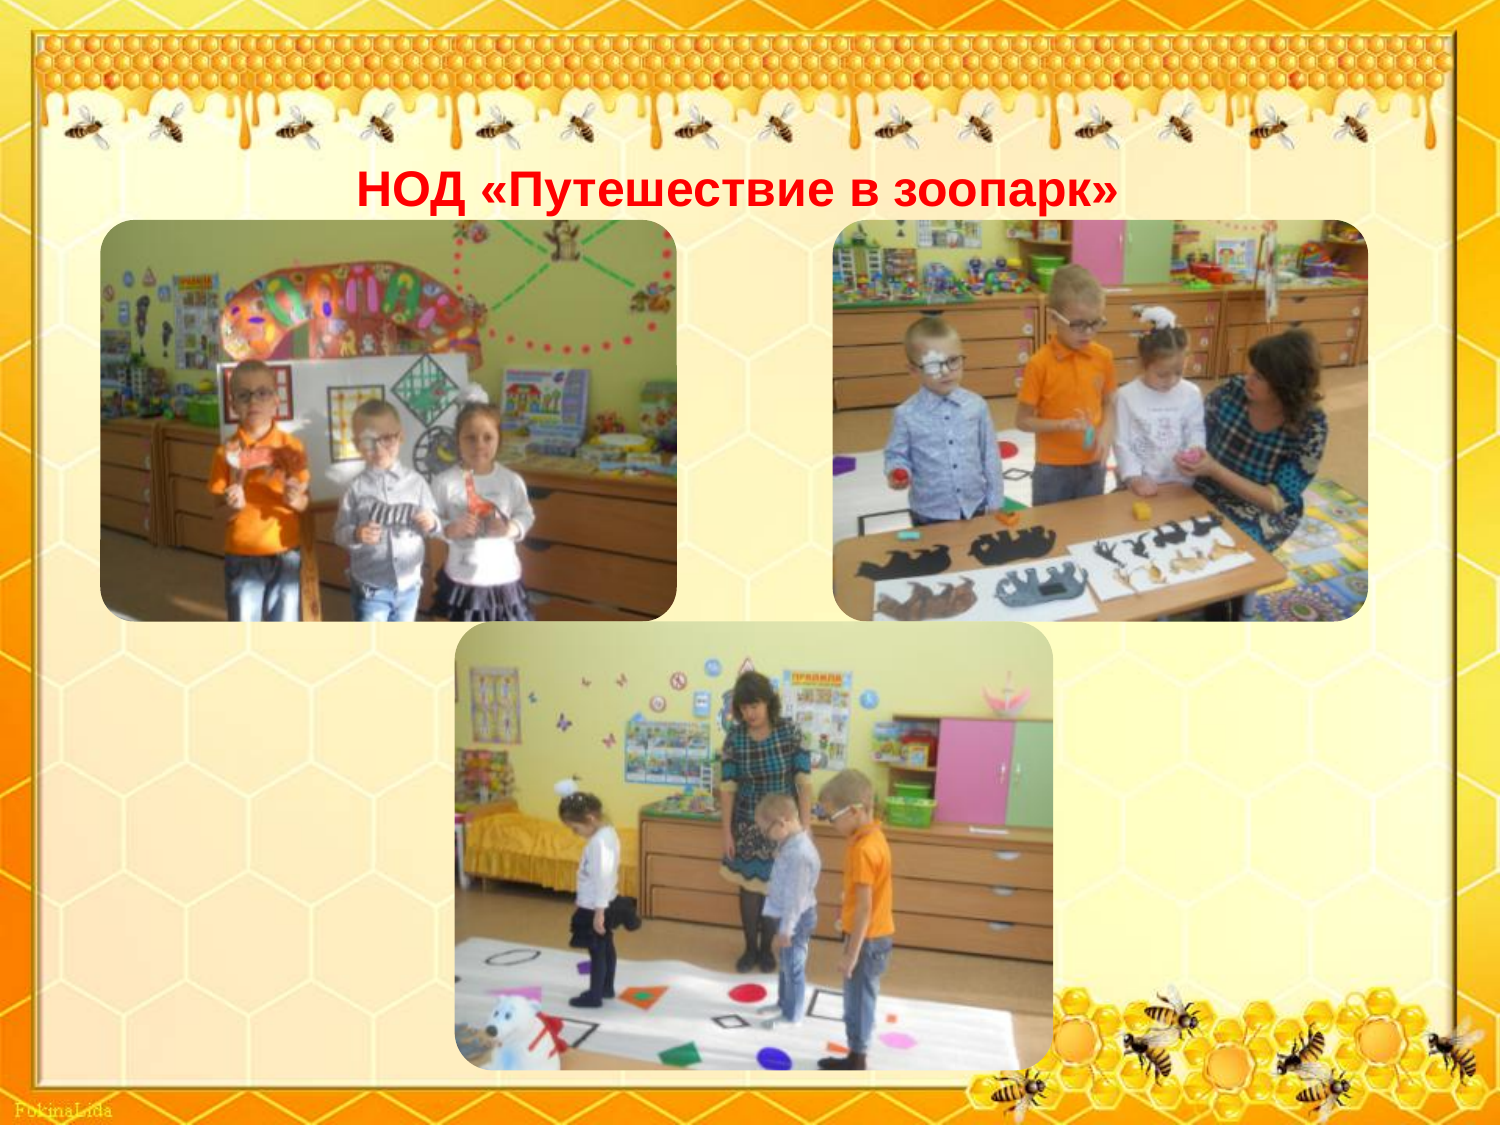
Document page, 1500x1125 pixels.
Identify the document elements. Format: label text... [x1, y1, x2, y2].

text_box НОД «Путешествие в зоопарк» [41, 148, 1436, 224]
picture [0, 0, 1500, 1125]
